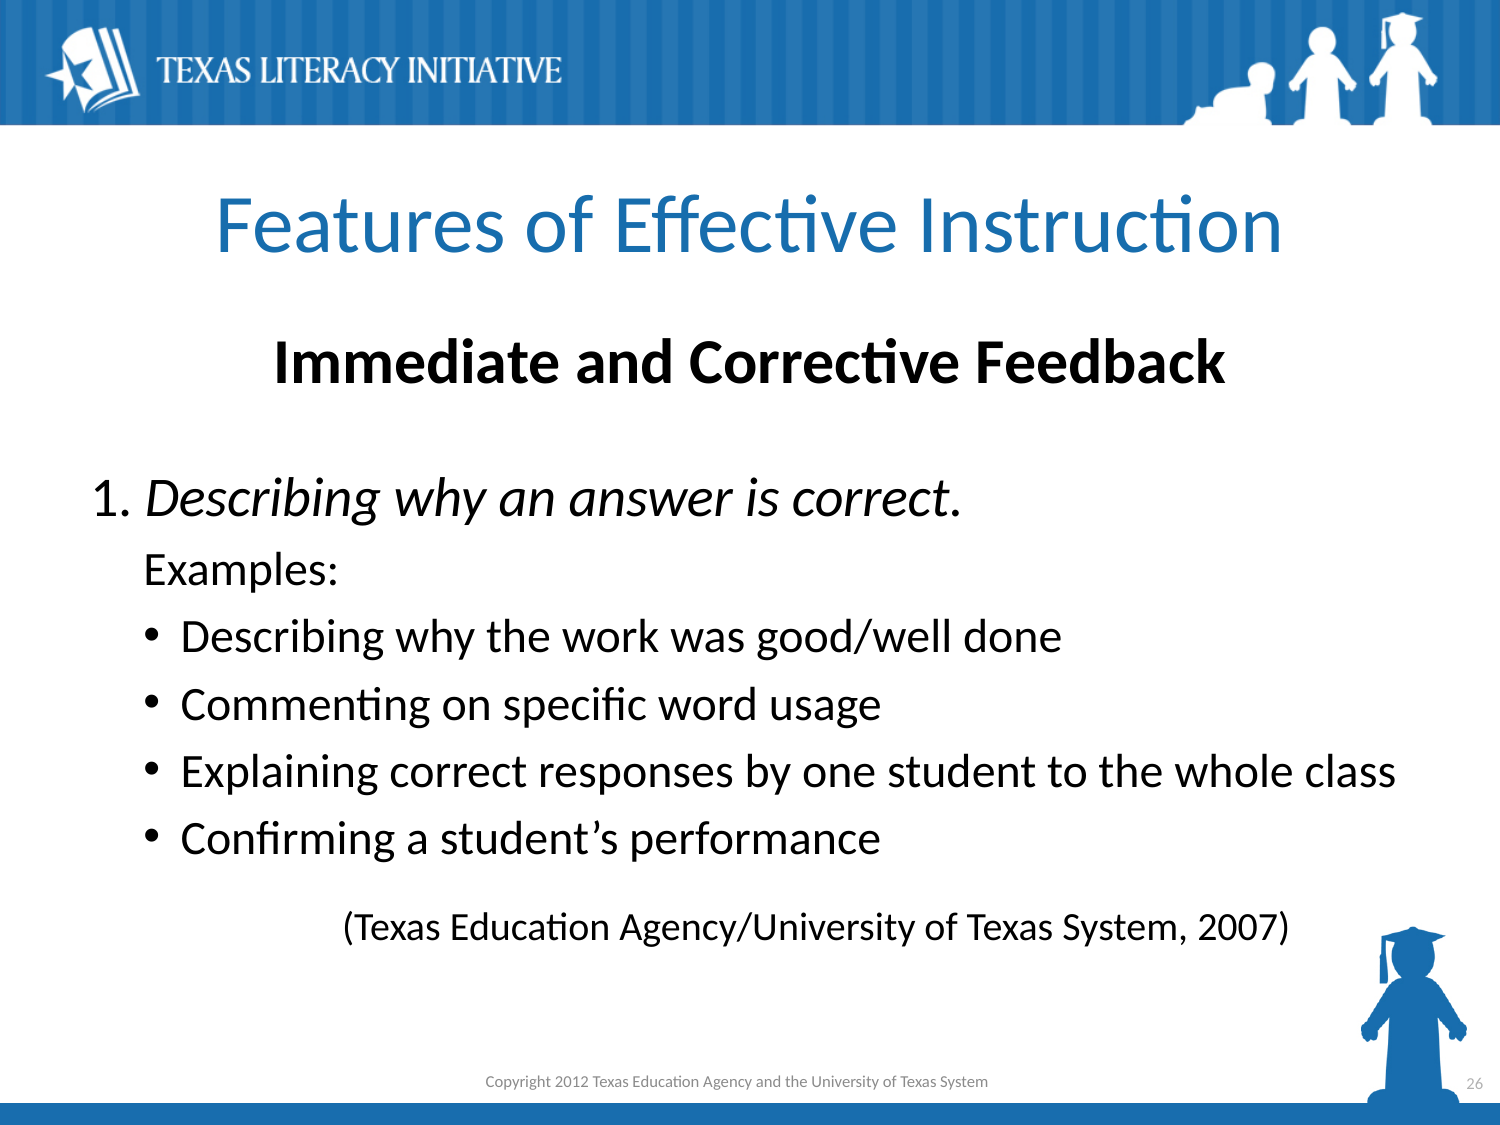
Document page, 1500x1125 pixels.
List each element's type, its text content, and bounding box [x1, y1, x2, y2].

list Immediate and Corrective Feedback 1. Describing why an answer is correct. Examples: Describing why the work was good/well done Commenting on specific word usage Explaining correct responses by one student to the whole class Confirming a student’s performance (Texas Education Agency/University of Texas System, 2007) [75, 312, 1425, 1005]
slide_number 26 [1437, 1062, 1500, 1103]
picture [0, 0, 1500, 135]
picture [0, 911, 1500, 1125]
title Features of Effective Instruction [75, 155, 1425, 282]
footer Copyright 2012 Texas Education Agency and the University of Texas System [312, 1062, 1163, 1100]
